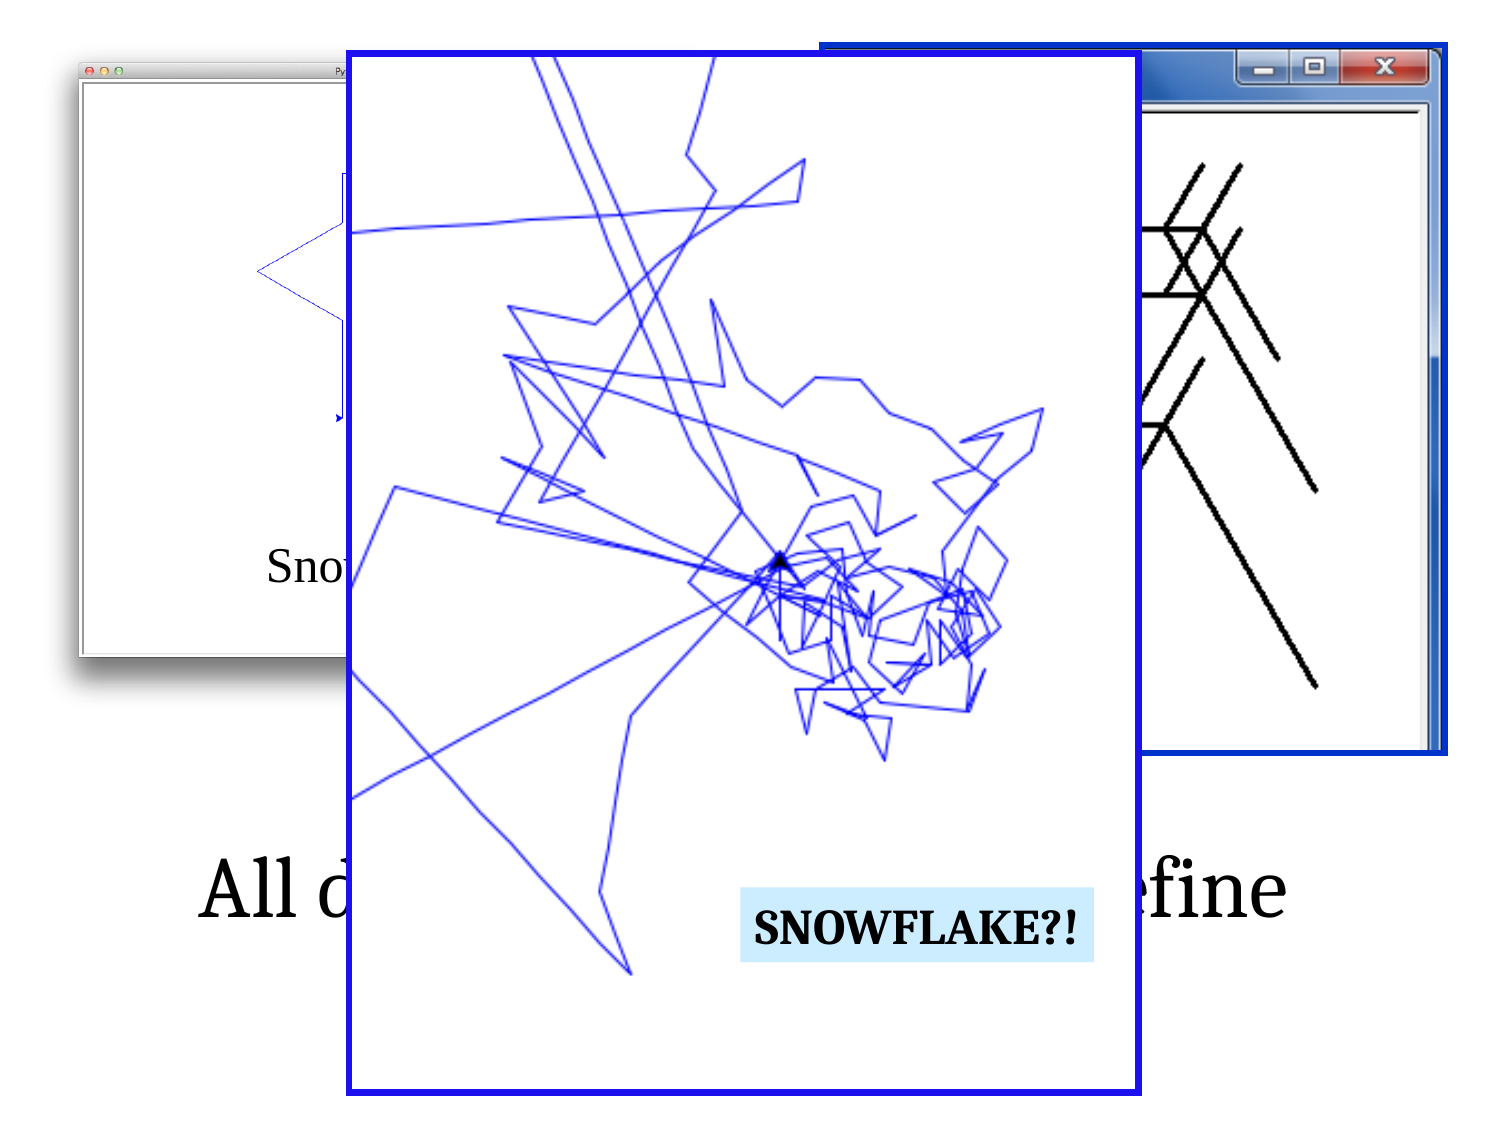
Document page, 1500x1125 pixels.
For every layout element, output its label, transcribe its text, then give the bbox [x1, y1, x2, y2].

text_box All depends on how you define "success" ... [149, 822, 346, 1048]
picture [37, 37, 1443, 1090]
text_box All depends on how you define "success" ... [1142, 822, 1338, 1048]
